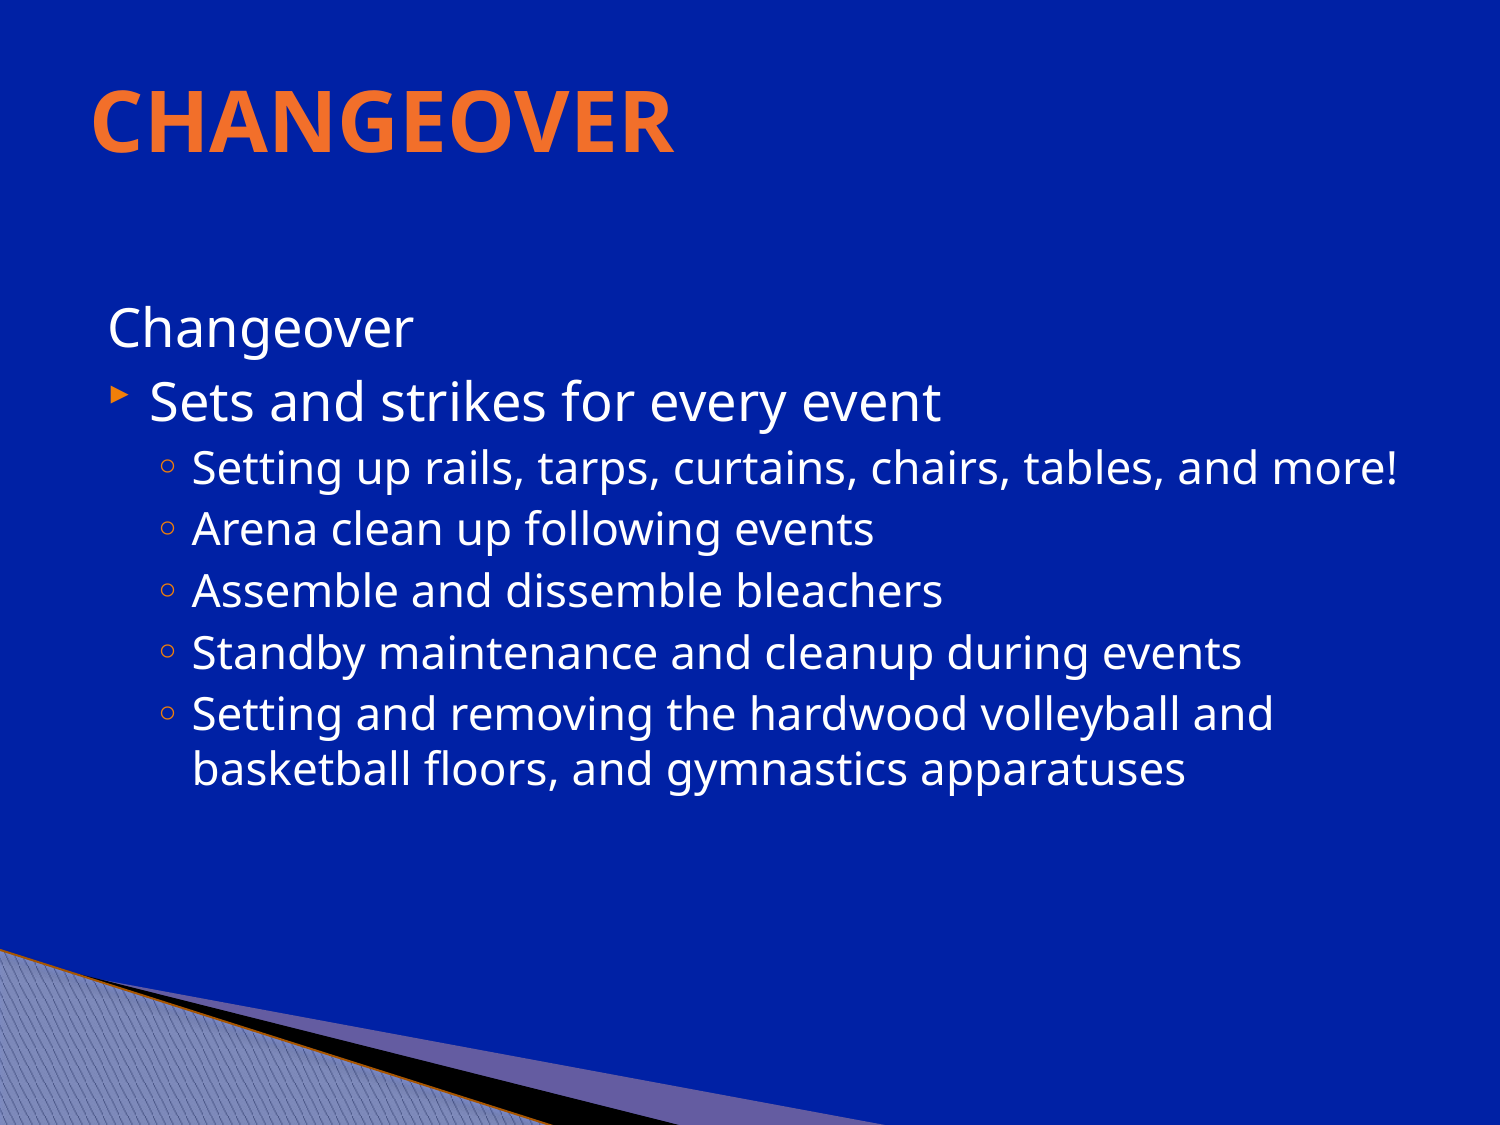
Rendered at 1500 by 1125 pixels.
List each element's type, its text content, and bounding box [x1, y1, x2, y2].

title Changeover [75, 24, 1425, 212]
list Changeover Sets and strikes for every event Setting up rails, tarps, curtains, chairs, tables, and more! Arena clean up following events Assemble and dissemble bleachers Standby maintenance and cleanup during events Setting and removing the hardwood volleyball and basketball floors, and gymnastics apparatuses [75, 212, 1425, 955]
